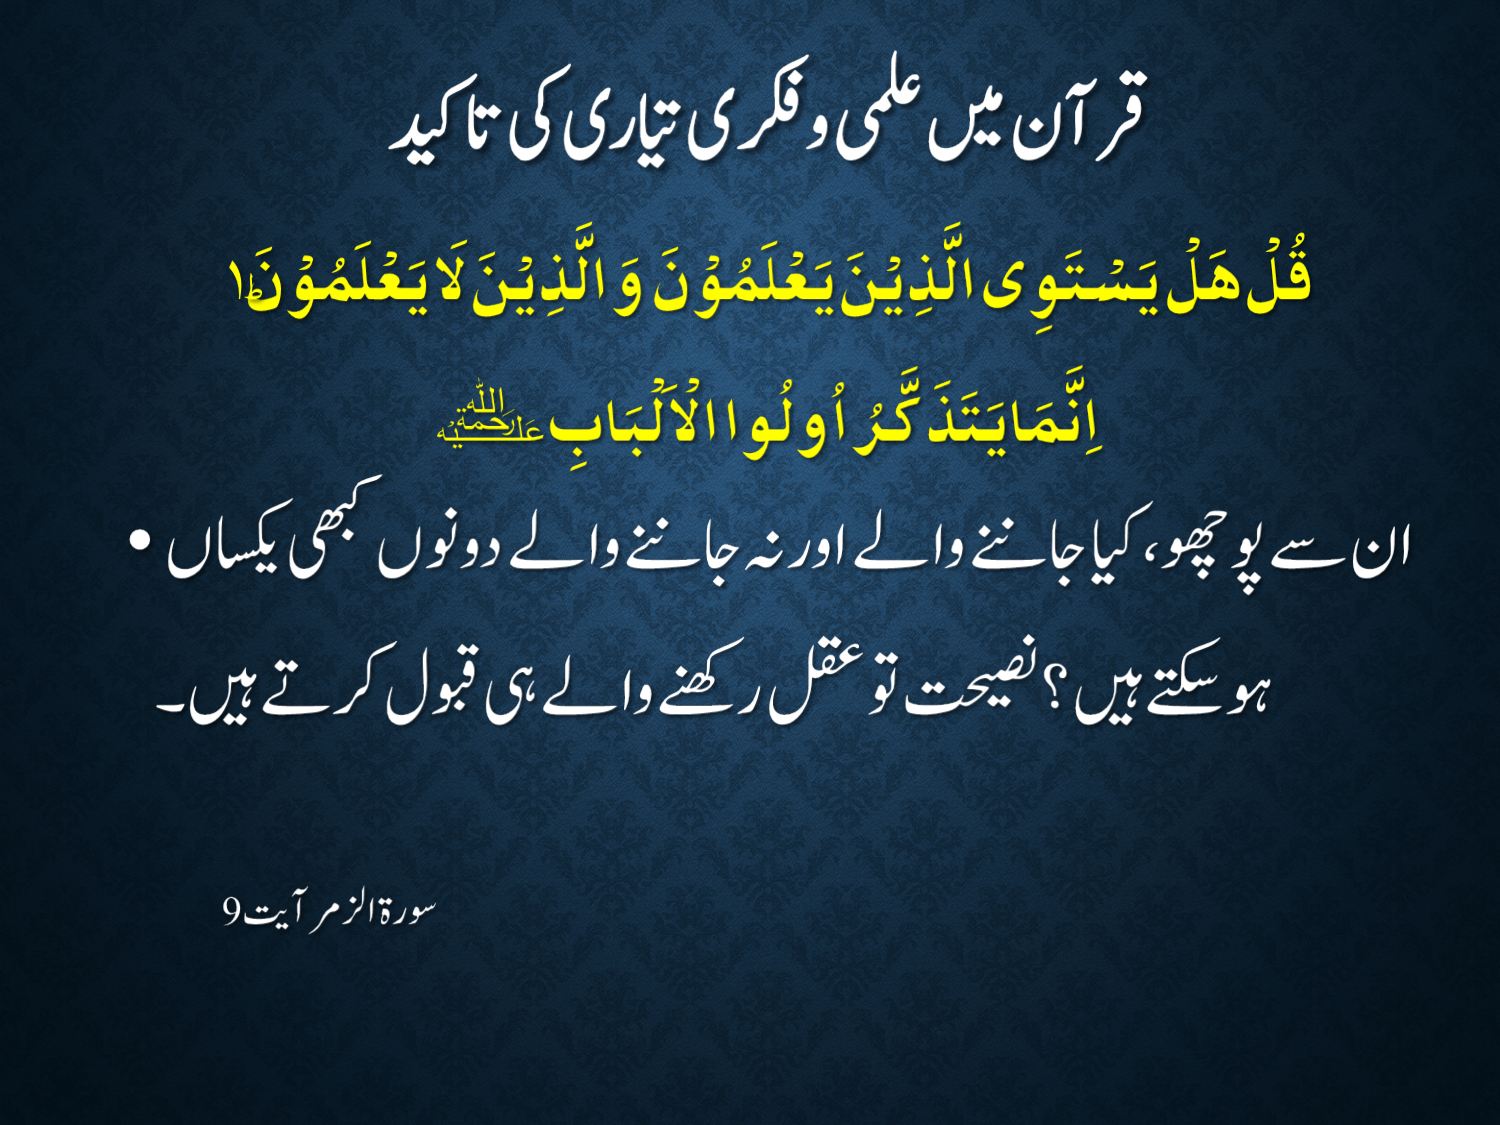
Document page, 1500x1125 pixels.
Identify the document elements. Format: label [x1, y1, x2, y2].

picture [188, 861, 478, 980]
picture [76, 37, 1474, 801]
